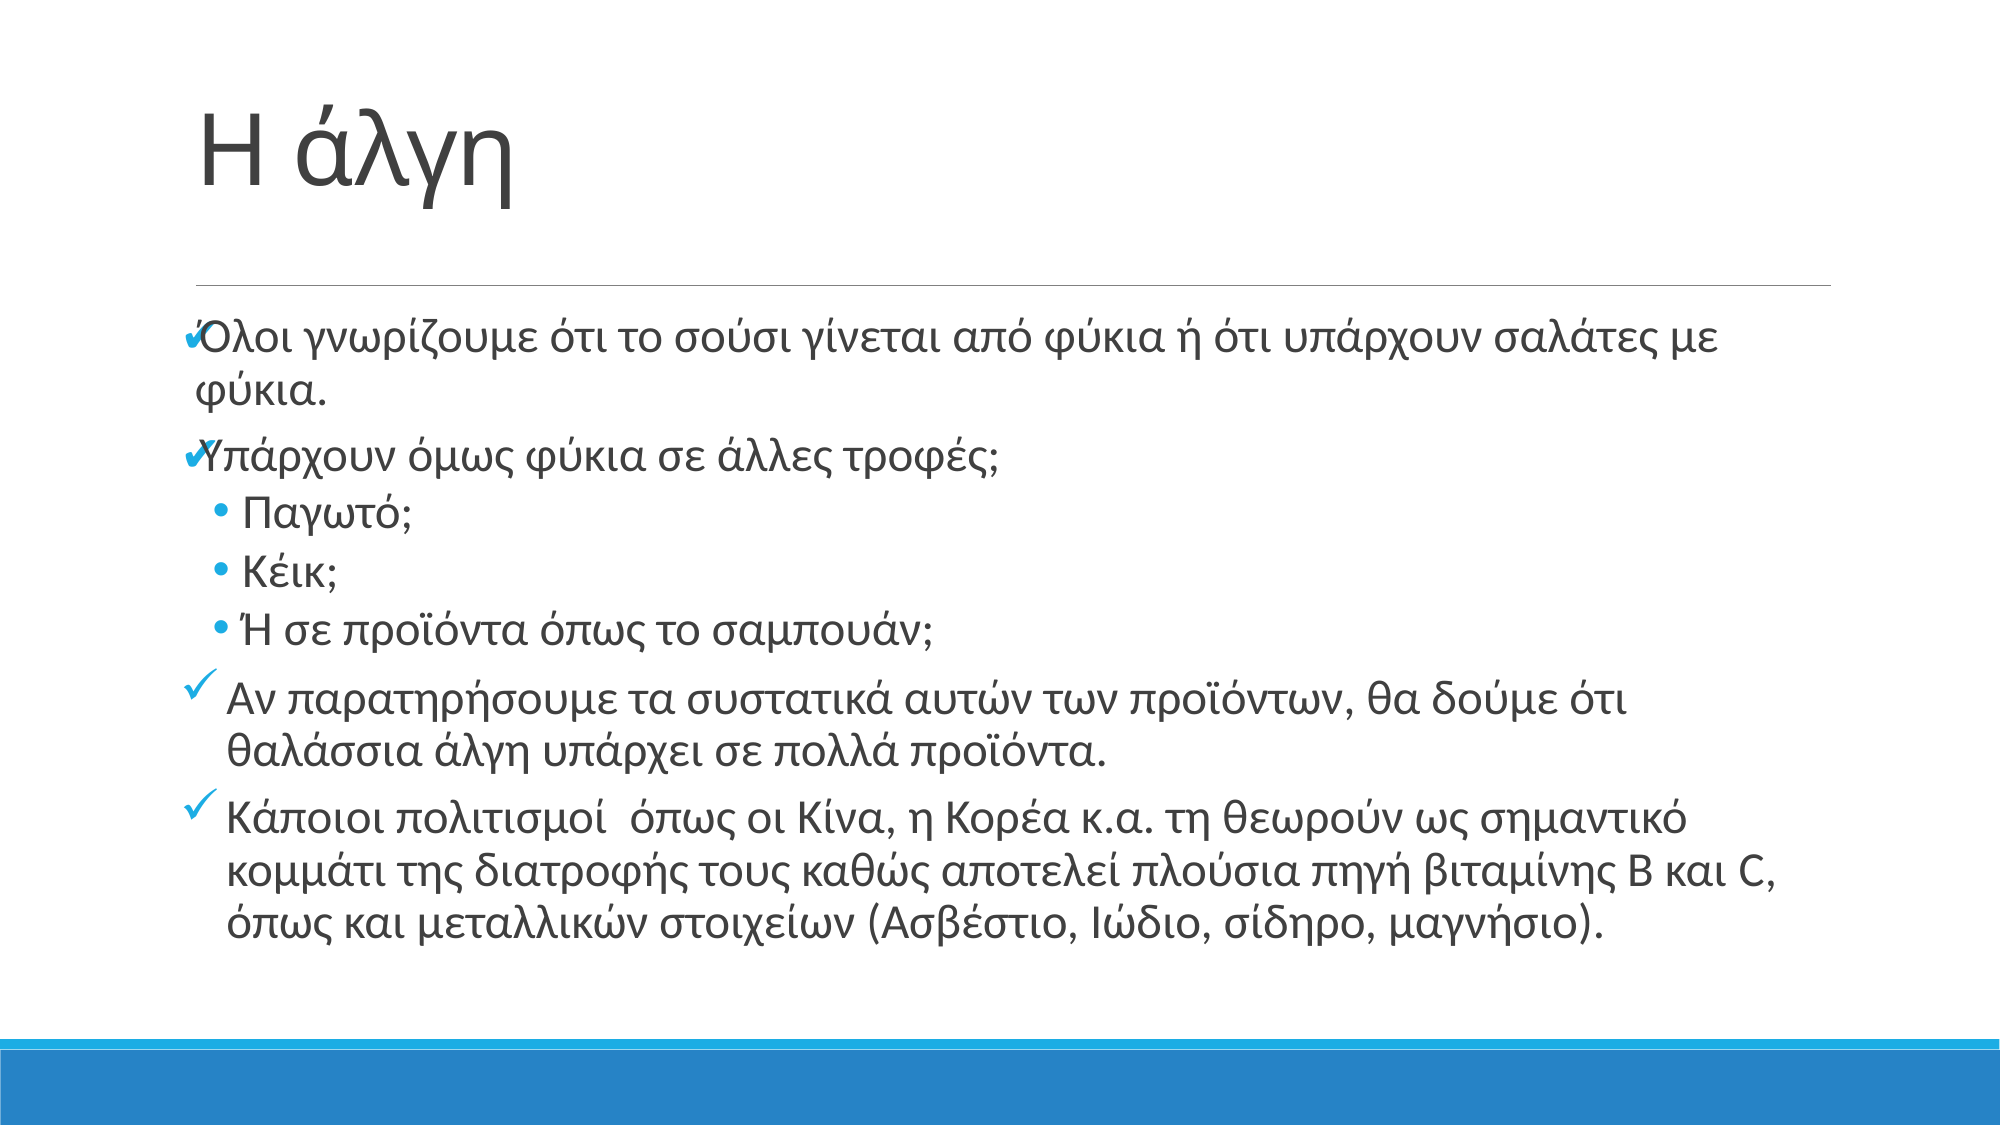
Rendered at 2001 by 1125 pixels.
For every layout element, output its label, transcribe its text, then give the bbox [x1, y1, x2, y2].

title Η άλγη [180, 61, 1830, 214]
list Όλοι γνωρίζουμε ότι το σούσι γίνεται από φύκια ή ότι υπάρχουν σαλάτες με φύκια. Υπάρχουν όμως φύκια σε άλλες τροφές; Παγωτό; Κέικ; Ή σε προϊόντα όπως το σαμπουάν; Αν παρατηρήσουμε τα συστατικά αυτών των προϊόντων, θα δούμε ότι θαλάσσια άλγη υπάρχει σε πολλά προϊόντα. Κάποιοι πολιτισμοί όπως οι Κίνα, η Κορέα κ.α. τη θεωρούν ως σημαντικό κομμάτι της διατροφής τους καθώς αποτελεί πλούσια πηγή βιταμίνης Β και C, όπως και μεταλλικών στοιχείων (Ασβέστιο, Ιώδιο, σίδηρο, μαγνήσιο). [180, 302, 1830, 959]
